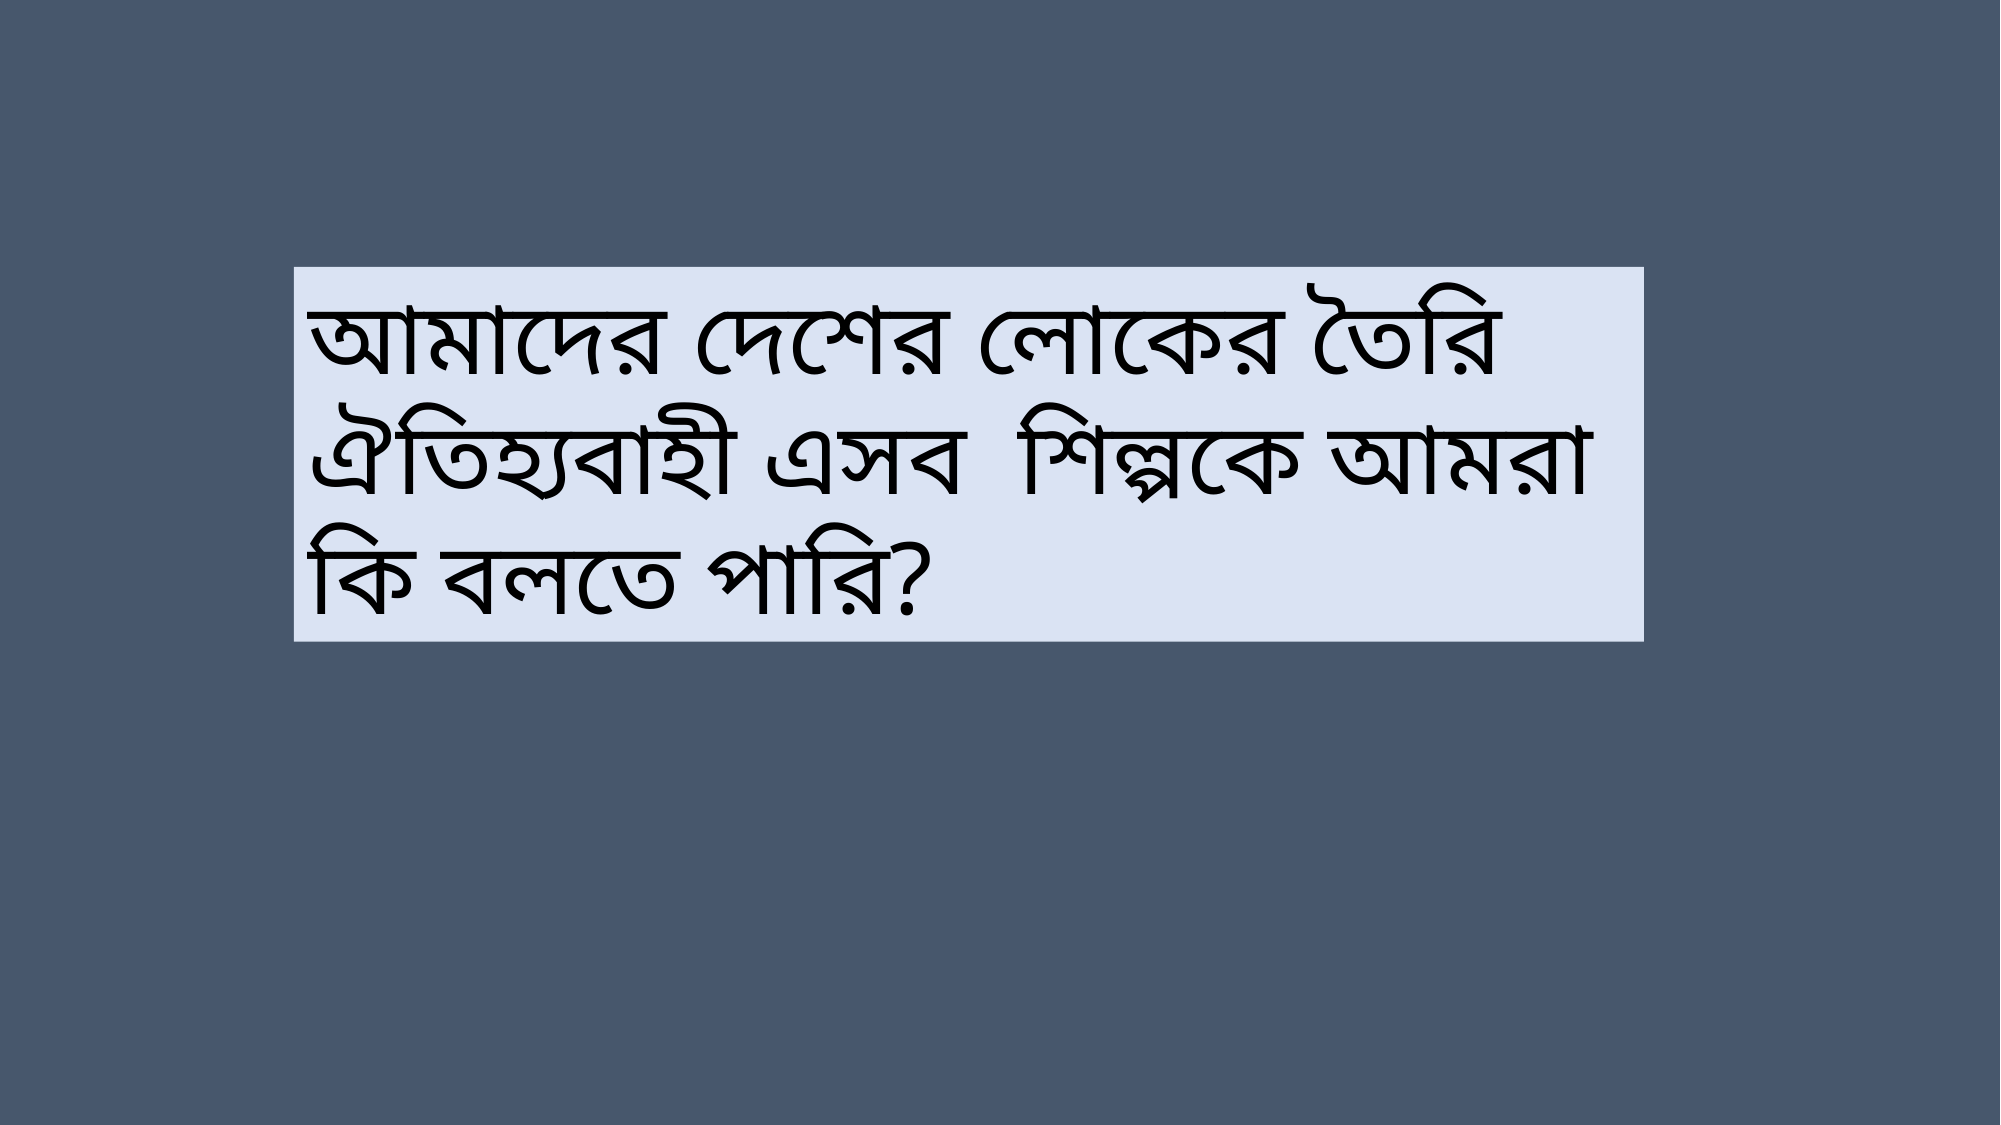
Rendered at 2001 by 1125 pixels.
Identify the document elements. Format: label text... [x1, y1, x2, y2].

text_box আমাদের দেশের লোকের তৈরি ঐতিহ্যবাহী এসব শিল্পকে আমরা কি বলতে পারি? [293, 266, 1644, 642]
